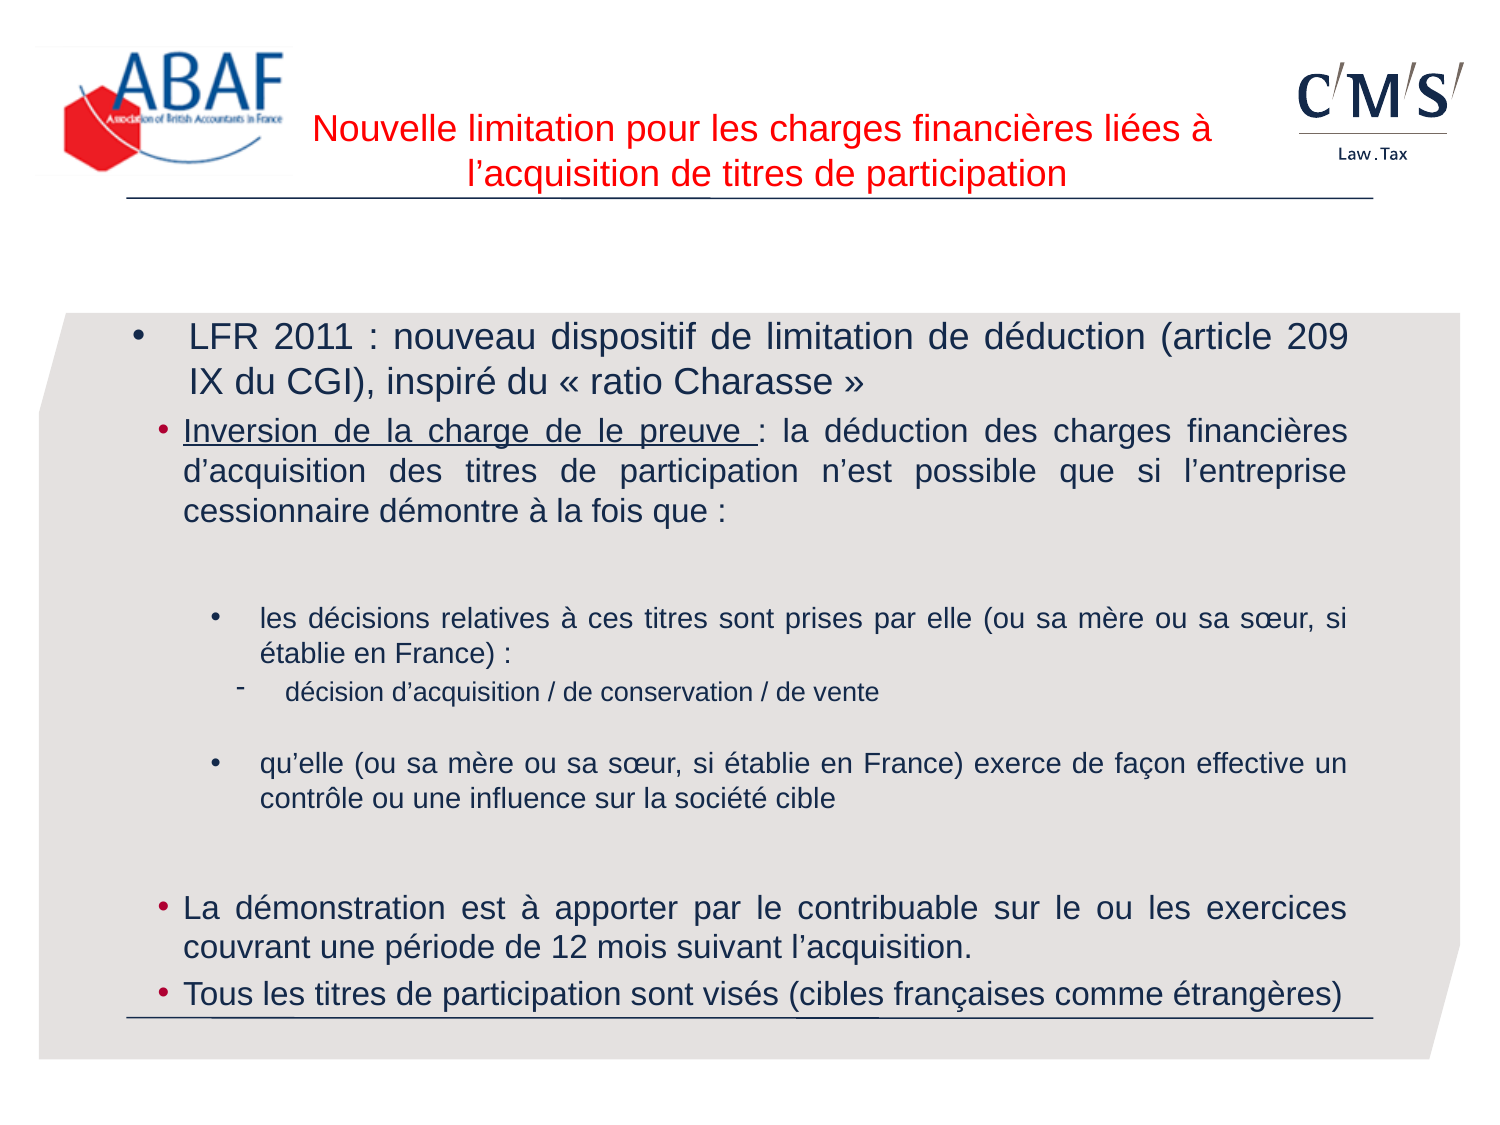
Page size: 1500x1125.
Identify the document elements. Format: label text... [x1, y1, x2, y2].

list LFR 2011 : nouveau dispositif de limitation de déduction (article 209 IX du CGI), inspiré du « ratio Charasse » Inversion de la charge de le preuve : la déduction des charges financières d’acquisition des titres de participation n’est possible que si l’entreprise cessionnaire démontre à la fois que : les décisions relatives à ces titres sont prises par elle (ou sa mère ou sa sœur, si établie en France) : décision d’acquisition / de conservation / de vente qu’elle (ou sa mère ou sa sœur, si établie en France) exerce de façon effective un contrôle ou une influence sur la société cible La démonstration est à apporter par le contribuable sur le ou les exercices couvrant une période de 12 mois suivant l’acquisition. Tous les titres de participation sont visés (cibles françaises comme étrangères) [116, 304, 1365, 1068]
picture [34, 46, 294, 177]
title Nouvelle limitation pour les charges financières liées à l’acquisition de titres de participation [128, 92, 1407, 202]
